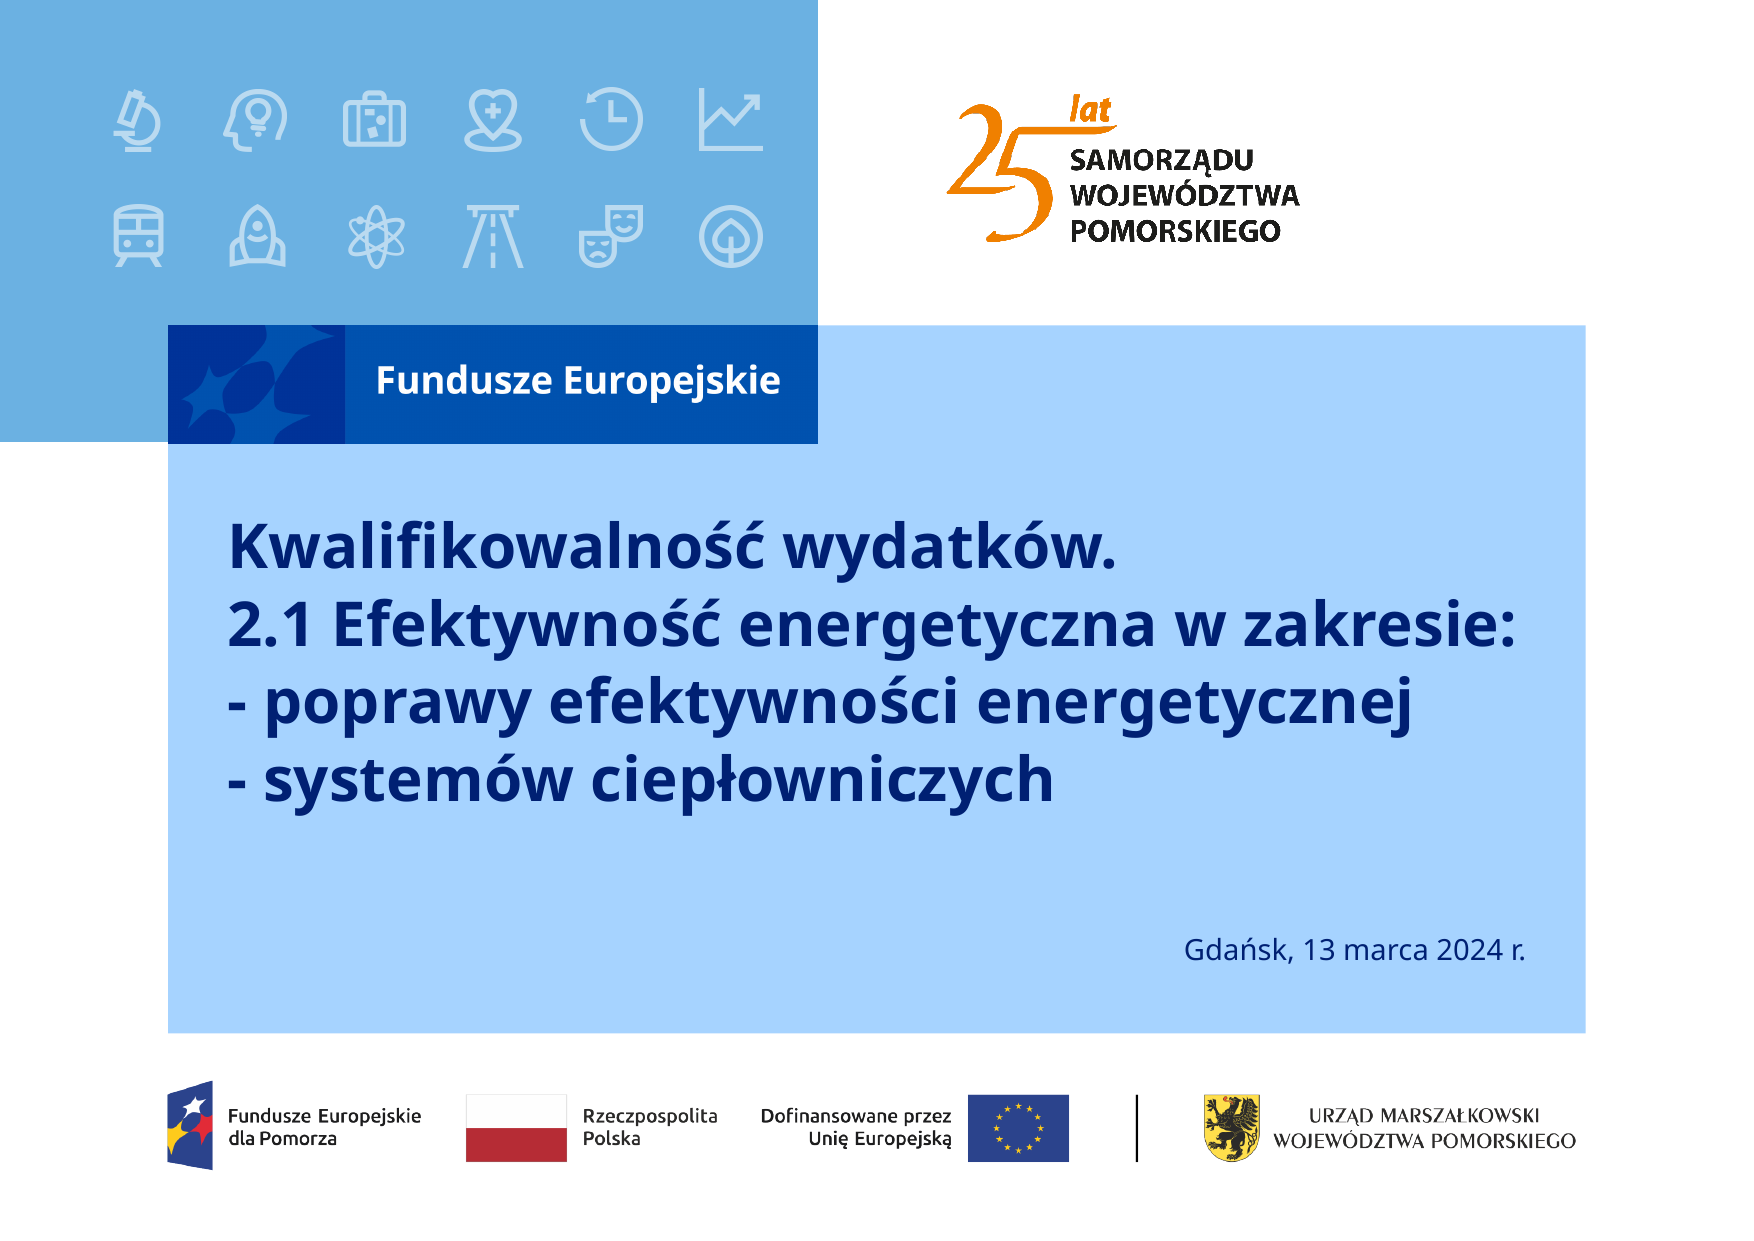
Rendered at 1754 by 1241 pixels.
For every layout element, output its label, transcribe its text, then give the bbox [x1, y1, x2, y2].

title Kwalifikowalność wydatków. 2.1 Efektywność energetyczna w zakresie: - poprawy efektywności energetycznej - systemów ciepłowniczych [227, 503, 1527, 797]
picture [168, 325, 818, 444]
subtitle Gdańsk, 13 marca 2024 r. [227, 797, 1527, 975]
picture [144, 1057, 1598, 1193]
picture [925, 75, 1320, 268]
